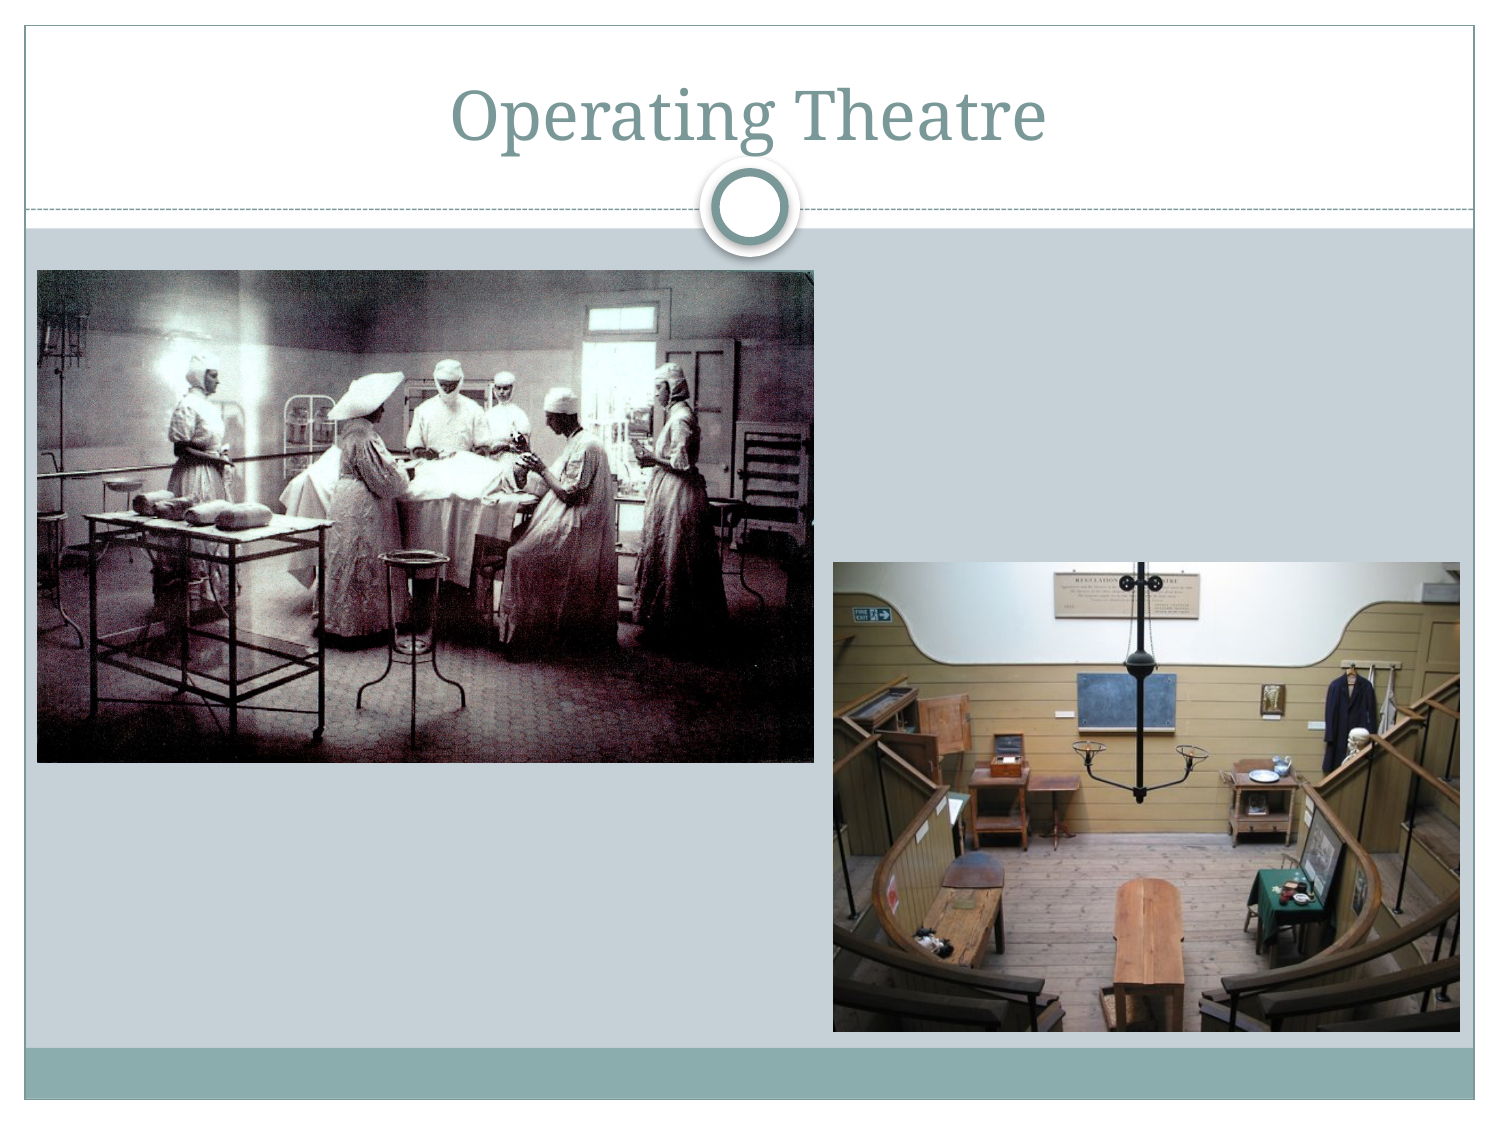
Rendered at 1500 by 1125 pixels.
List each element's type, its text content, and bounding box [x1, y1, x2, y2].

picture [832, 562, 1460, 1032]
title Operating Theatre [49, 37, 1450, 162]
picture [37, 270, 815, 763]
